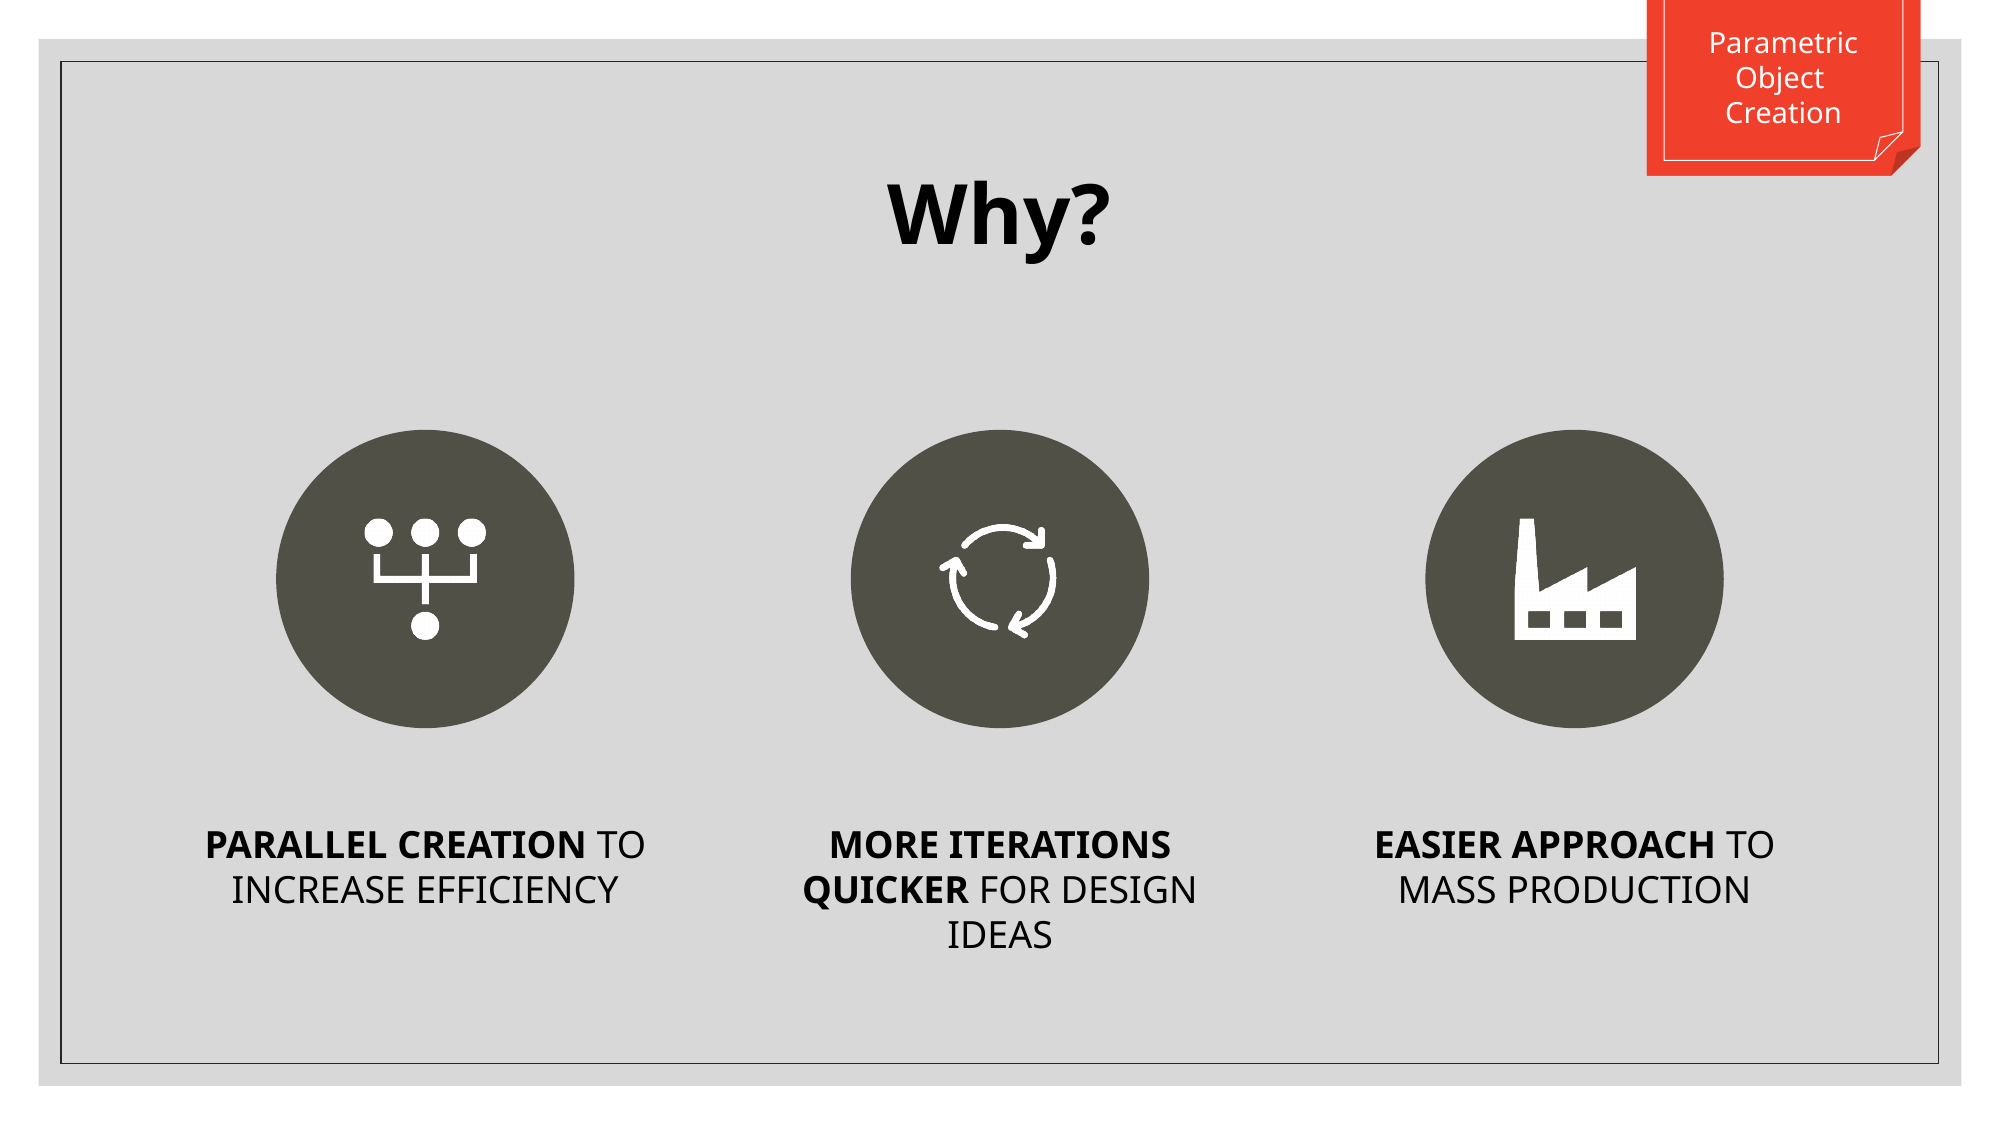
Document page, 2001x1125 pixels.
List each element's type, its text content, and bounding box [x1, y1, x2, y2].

title Why? [174, 105, 1825, 331]
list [174, 378, 1825, 991]
